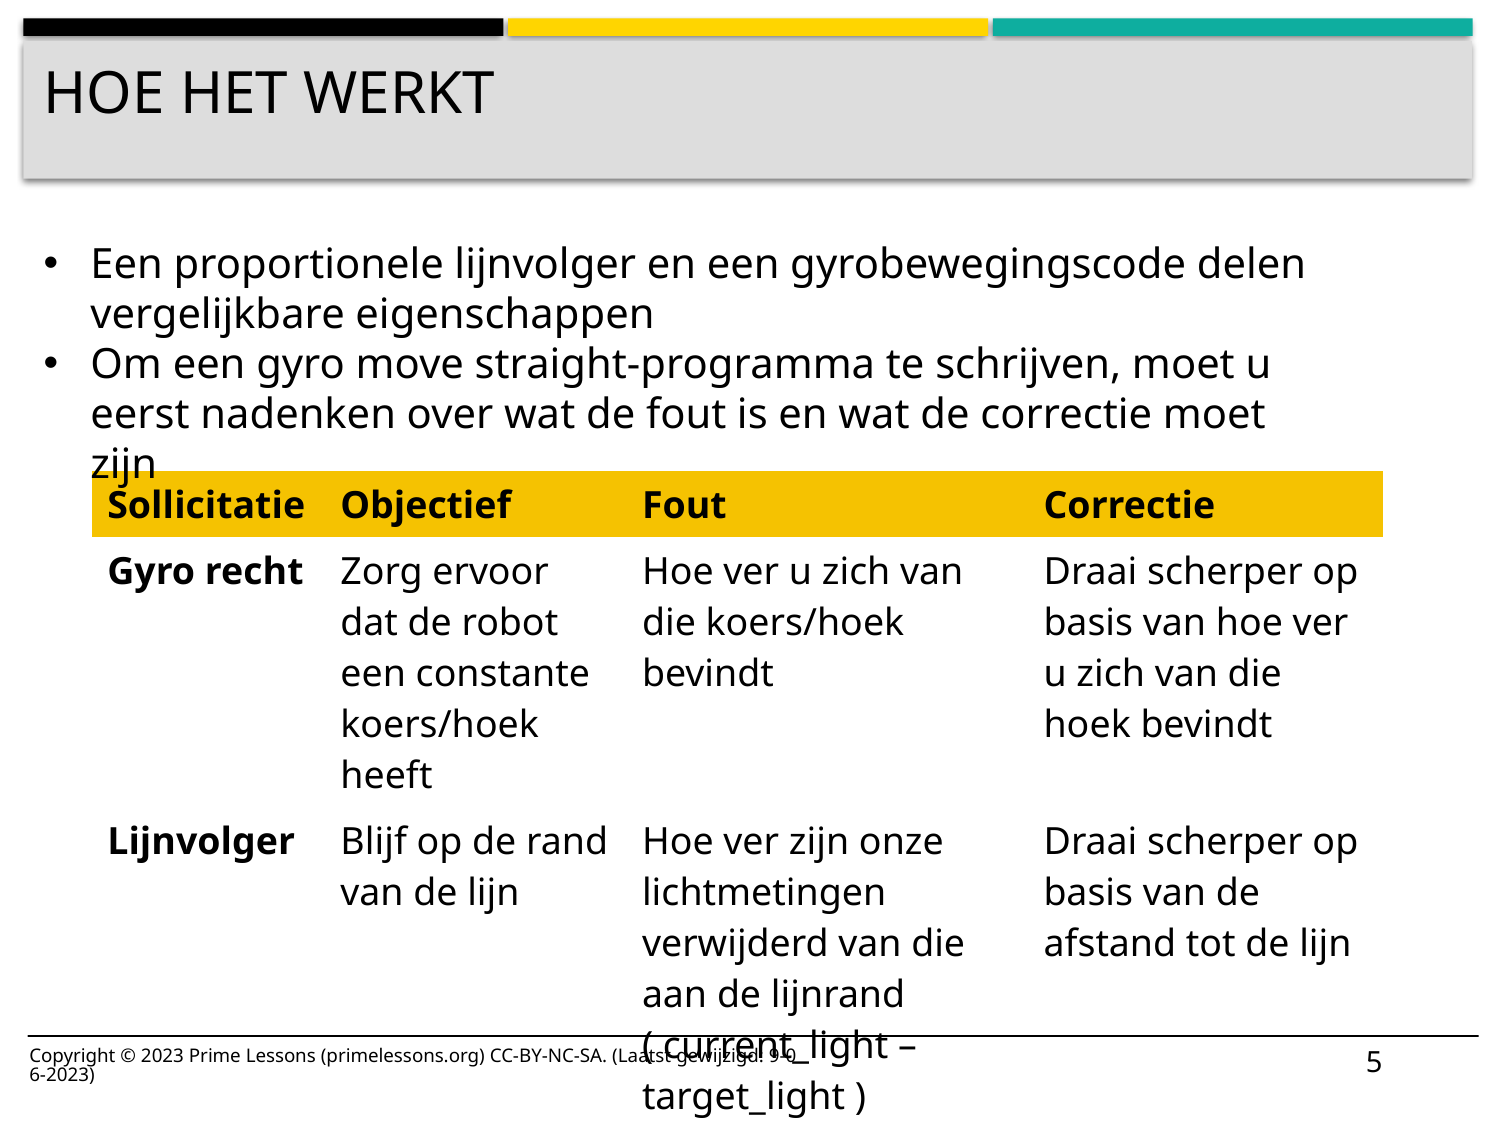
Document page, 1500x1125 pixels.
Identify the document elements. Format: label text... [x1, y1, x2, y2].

table_cell Zorg ervoor dat de robot een constante koers/hoek heeft [325, 537, 627, 807]
footer Copyright © 2023 Prime Lessons (primelessons.org) CC-BY-NC-SA. (Laatst gewijzigd: 9-06-2023) [14, 1036, 92, 1097]
table_header Correctie [1028, 471, 1383, 537]
table_cell Hoe ver u zich van die koers/hoek bevindt [627, 537, 1028, 807]
table_header Fout [627, 495, 1028, 537]
text_box Een proportionele lijnvolger en een gyrobewegingscode delen vergelijkbare eigenschappen Om een gyro move straight-programma te schrijven, moet u eerst nadenken over wat de fout is en wat de correctie moet zijn [28, 229, 1333, 495]
slide_number 5 [1351, 1036, 1478, 1097]
title Hoe het werkt [28, 48, 1464, 172]
table_cell Draai scherper op basis van de afstand tot de lijn [1028, 807, 1383, 1125]
table_cell Draai scherper op basis van hoe ver u zich van die hoek bevindt [1028, 537, 1383, 807]
table_cell Hoe ver zijn onze lichtmetingen verwijderd van die aan de lijnrand ( current_light – target_light ) [627, 807, 1028, 1125]
table_cell Gyro recht [92, 537, 325, 807]
table_header Objectief [325, 495, 627, 537]
table_cell Blijf op de rand van de lijn [325, 807, 627, 1125]
table_cell Lijnvolger [92, 807, 325, 1125]
table_header Sollicitatie [92, 495, 325, 537]
